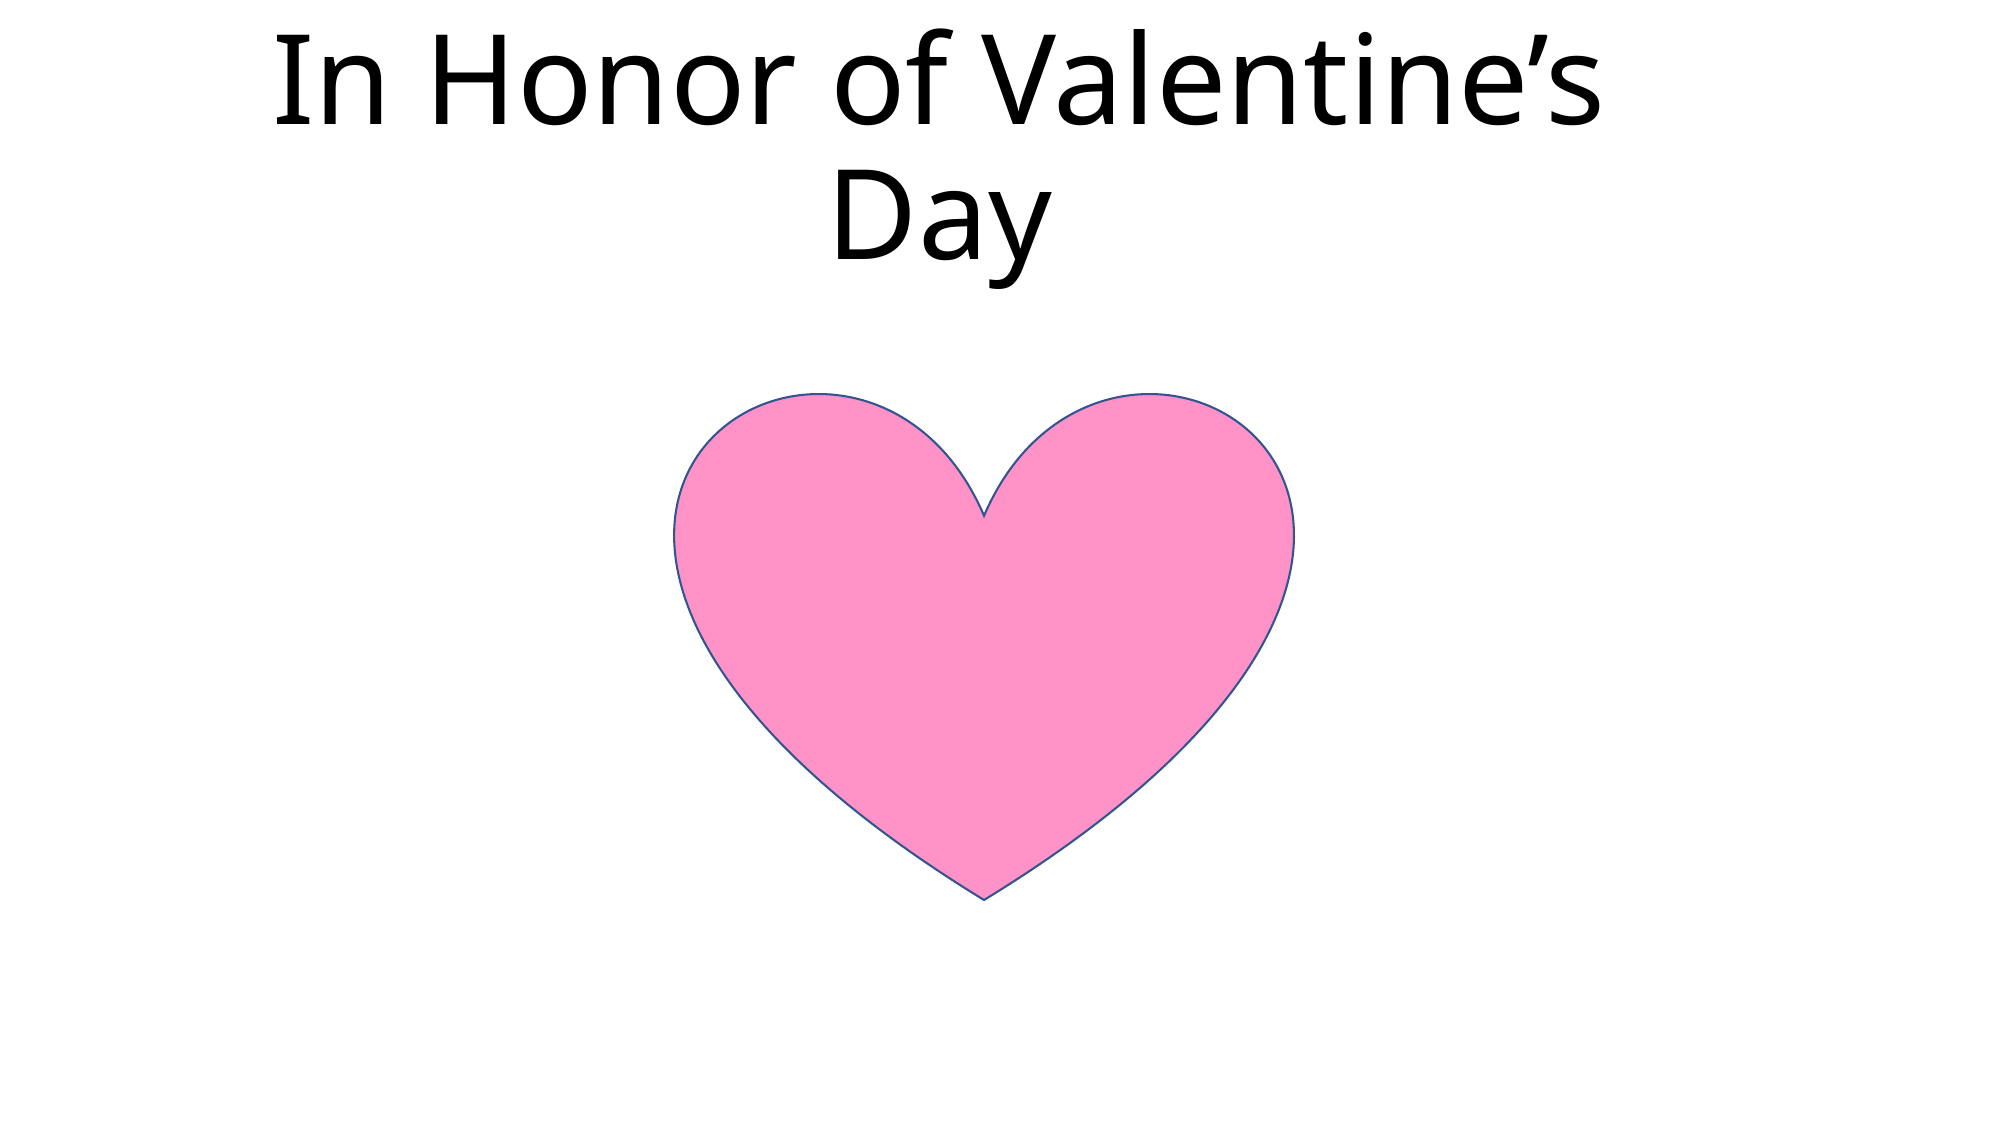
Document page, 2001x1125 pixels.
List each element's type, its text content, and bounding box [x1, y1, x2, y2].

title In Honor of Valentine’s Day [189, 0, 1690, 294]
text_box [673, 393, 1296, 902]
